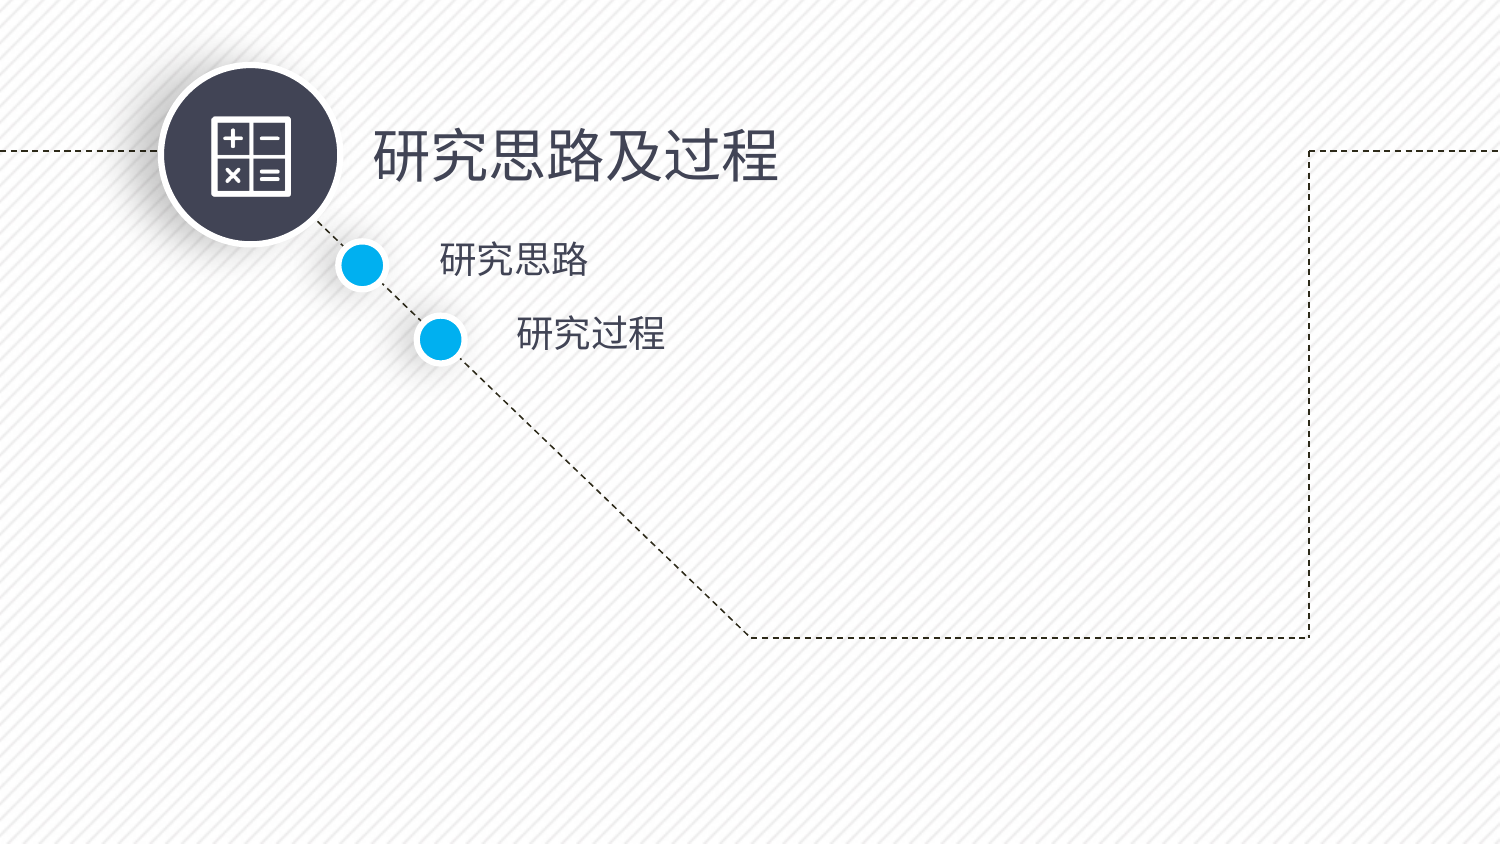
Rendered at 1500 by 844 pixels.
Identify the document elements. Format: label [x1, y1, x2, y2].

picture [0, 0, 1500, 844]
text_box [244, 151, 749, 636]
text_box [160, 64, 341, 245]
